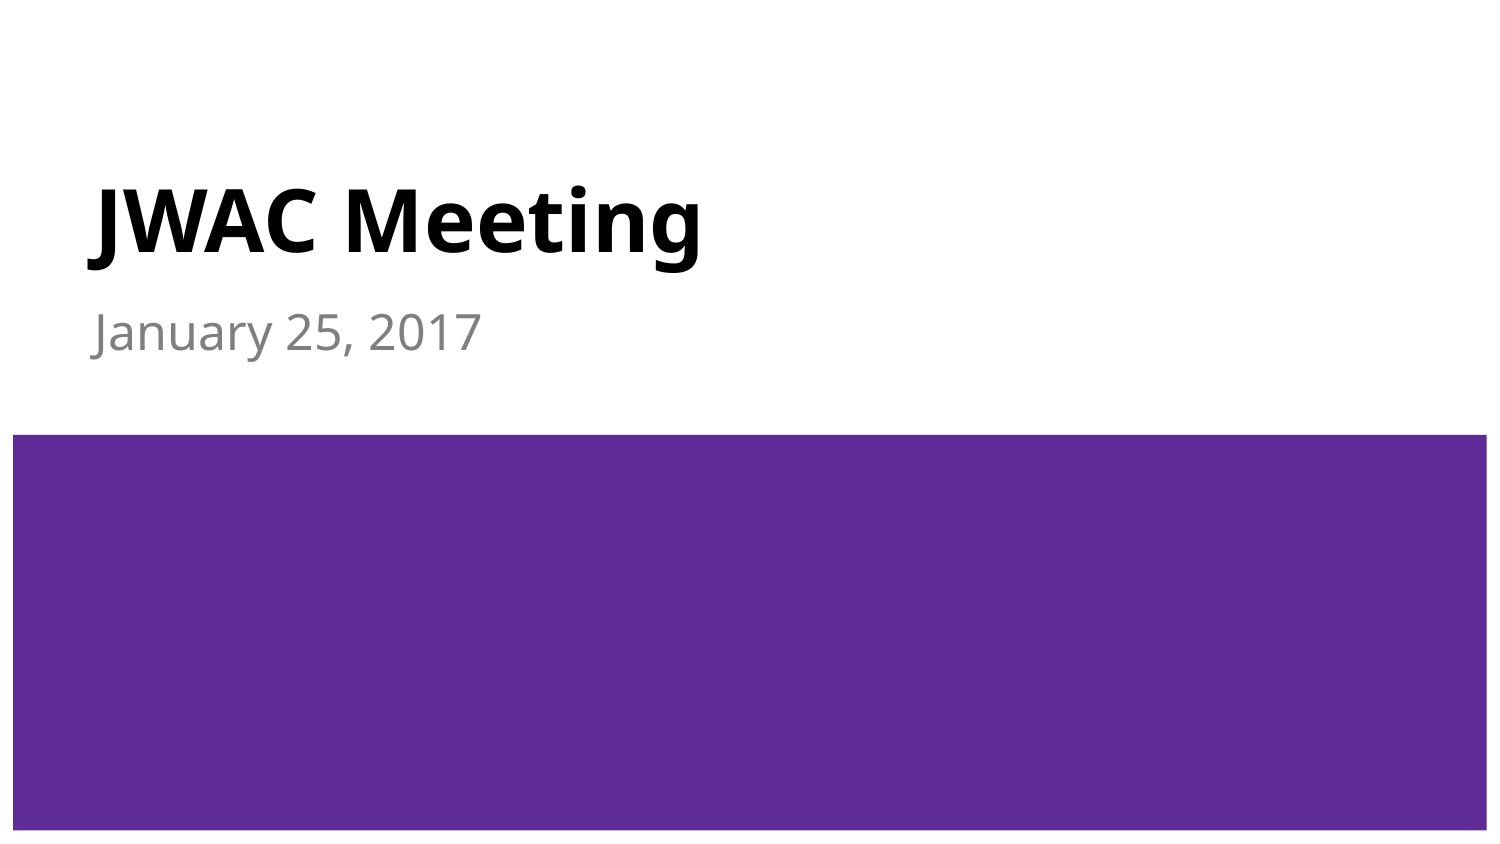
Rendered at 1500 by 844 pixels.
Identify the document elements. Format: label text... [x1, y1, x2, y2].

subtitle January 25, 2017 [79, 285, 1423, 427]
title JWAC Meeting [79, 43, 1423, 285]
